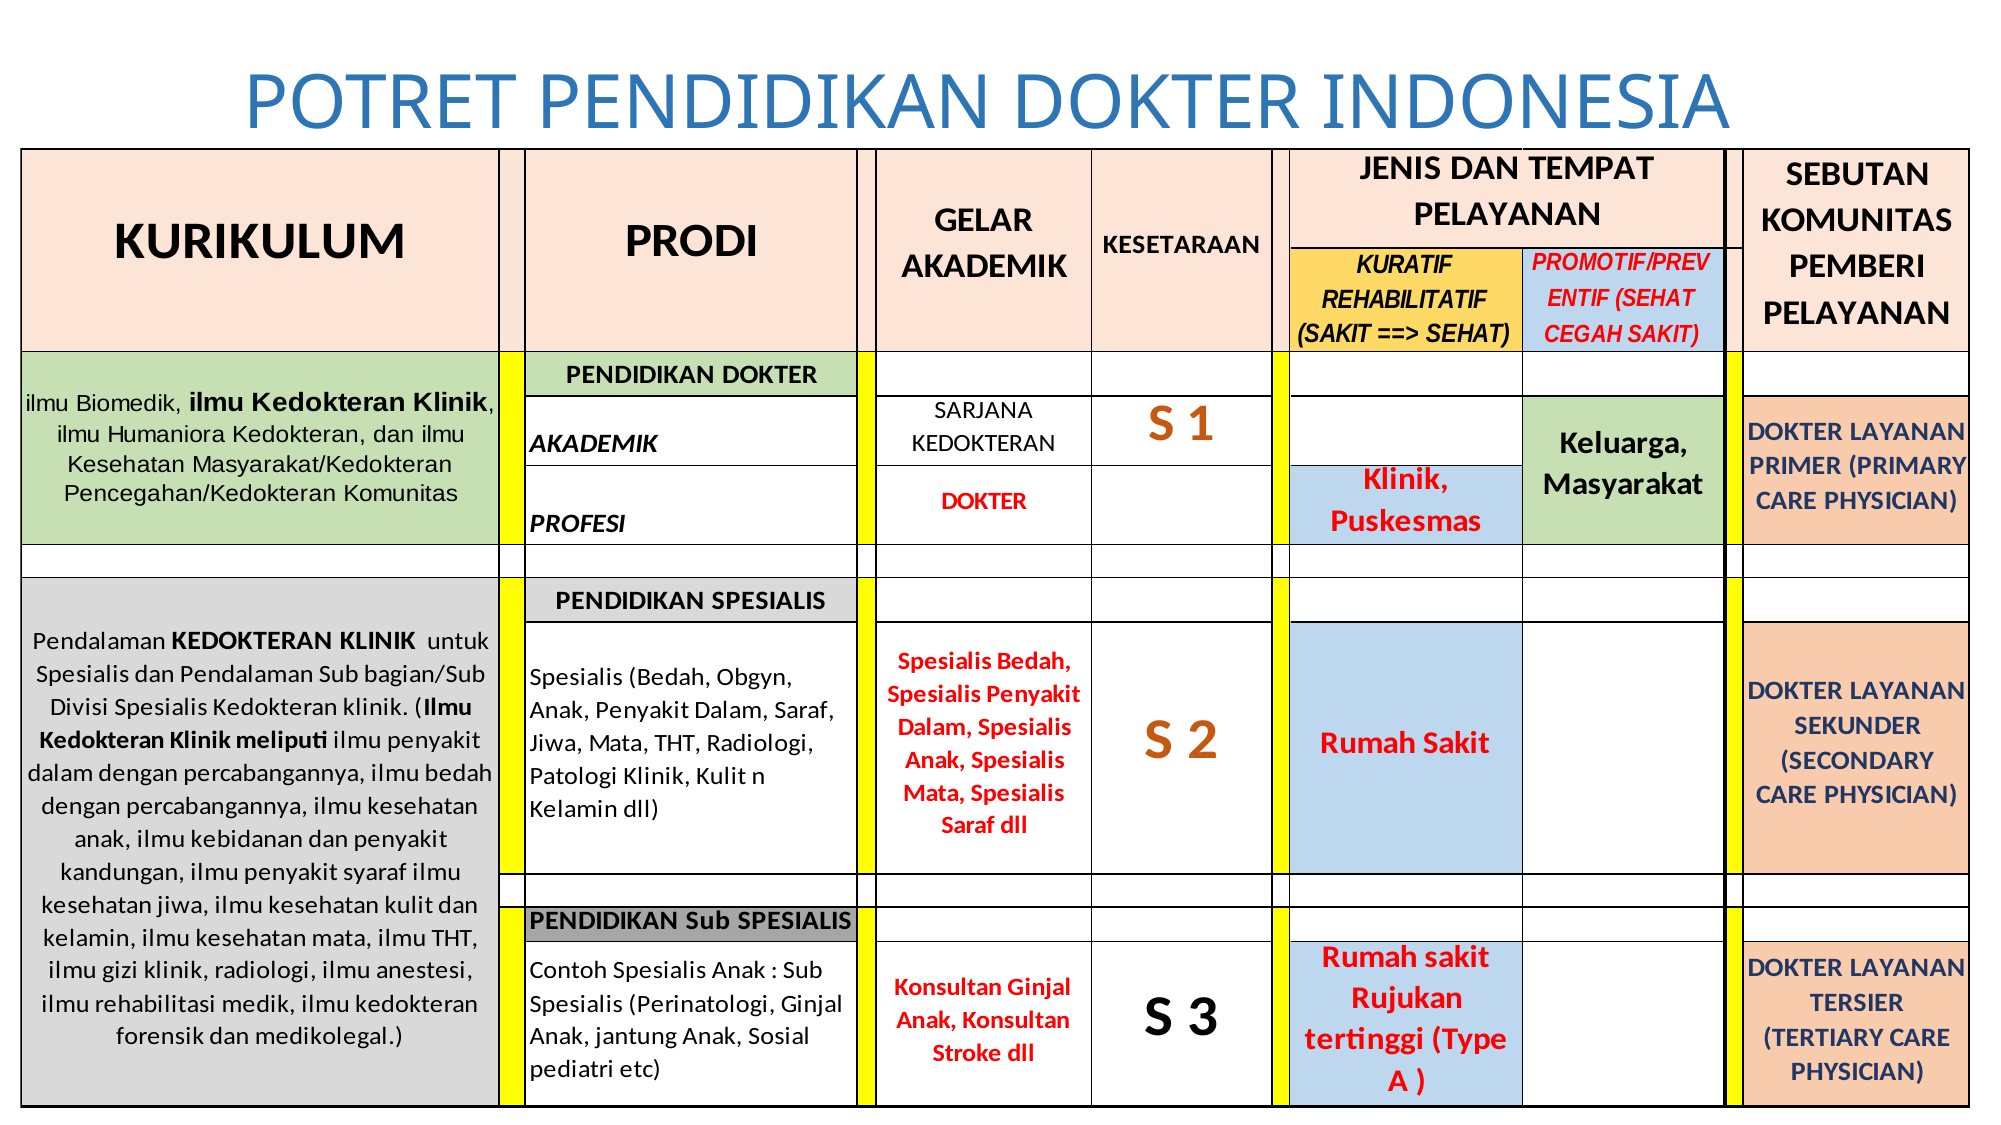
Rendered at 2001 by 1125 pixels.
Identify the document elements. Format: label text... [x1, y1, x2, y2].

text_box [20, 148, 1972, 1109]
title POTRET PENDIDIKAN DOKTER INDONESIA [20, 59, 1955, 148]
